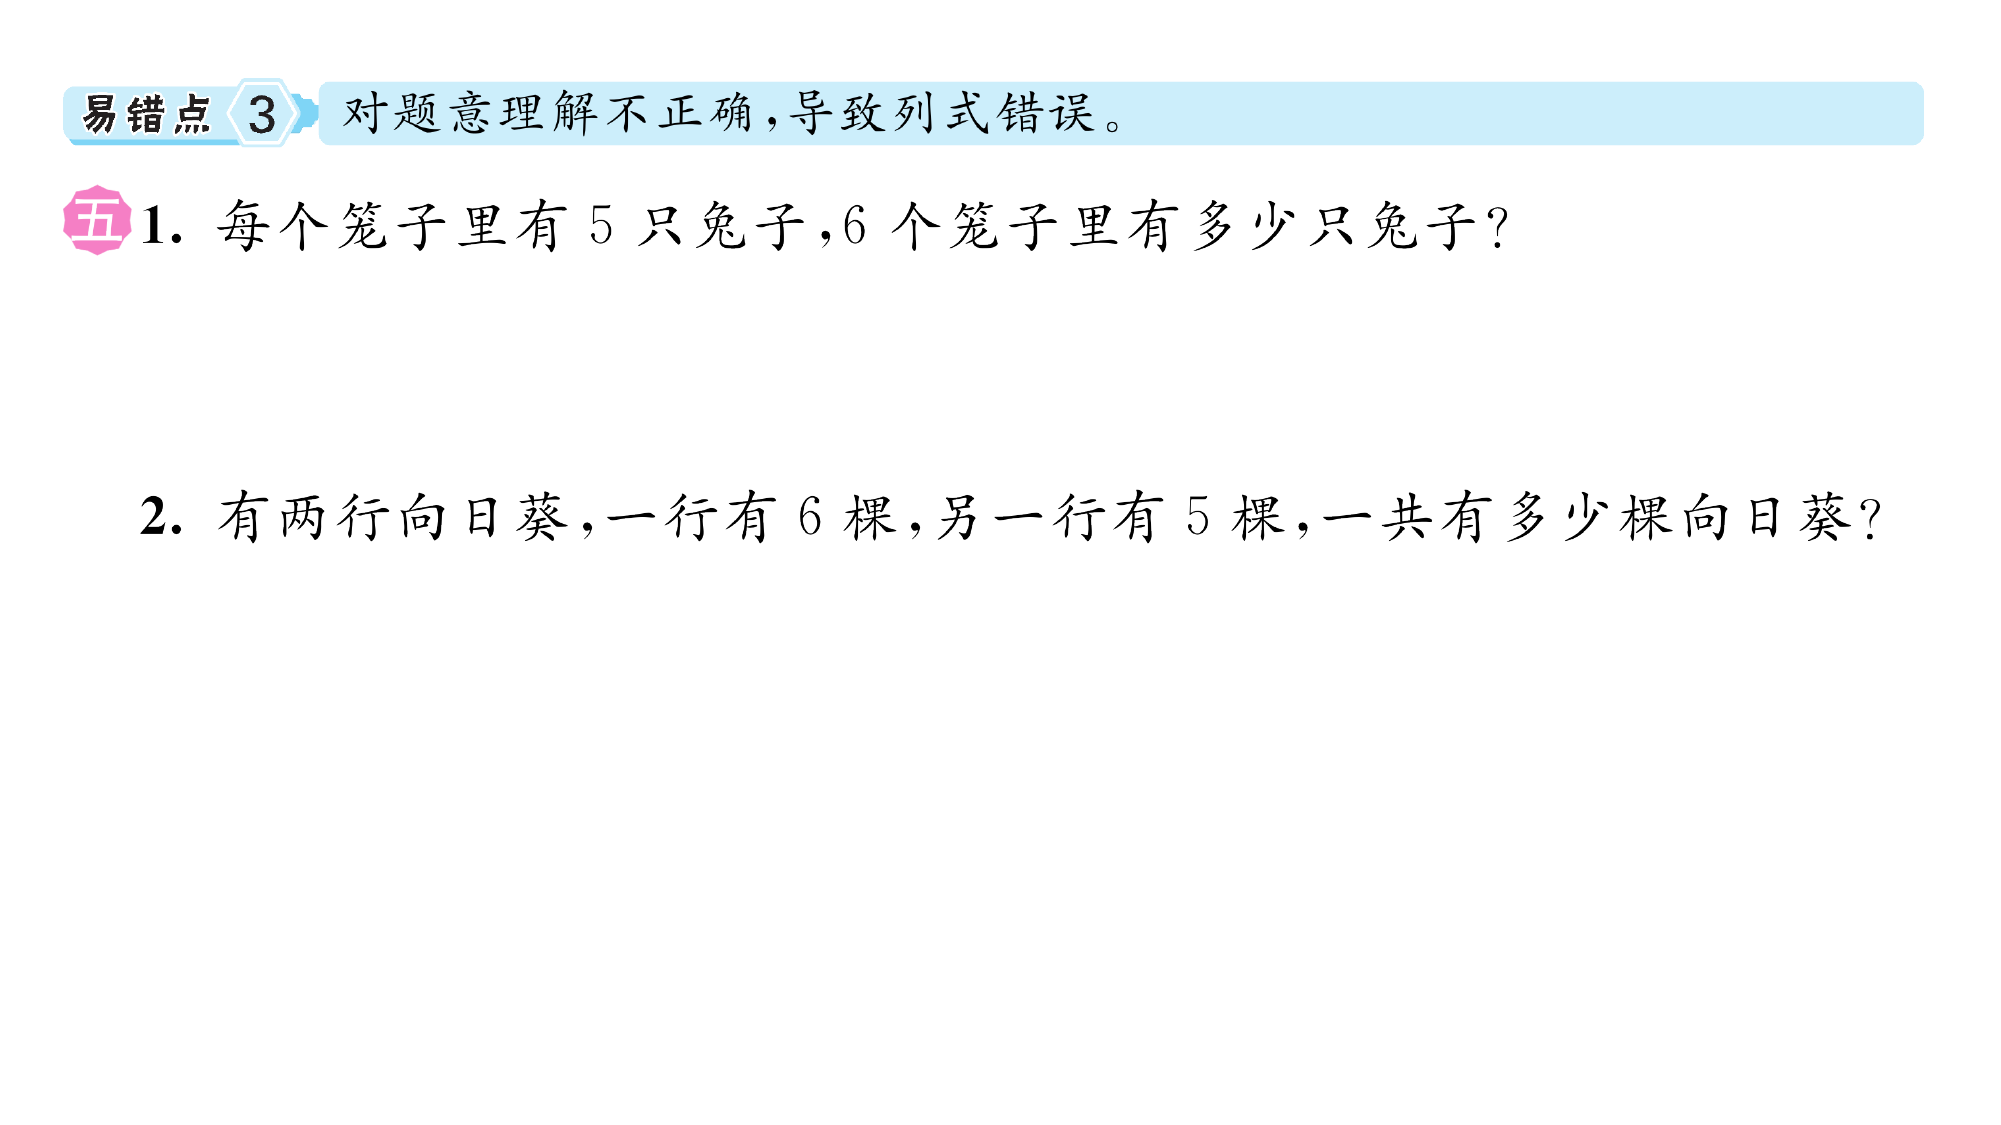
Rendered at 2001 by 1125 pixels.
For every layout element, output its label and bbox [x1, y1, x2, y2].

picture [58, 58, 1949, 757]
